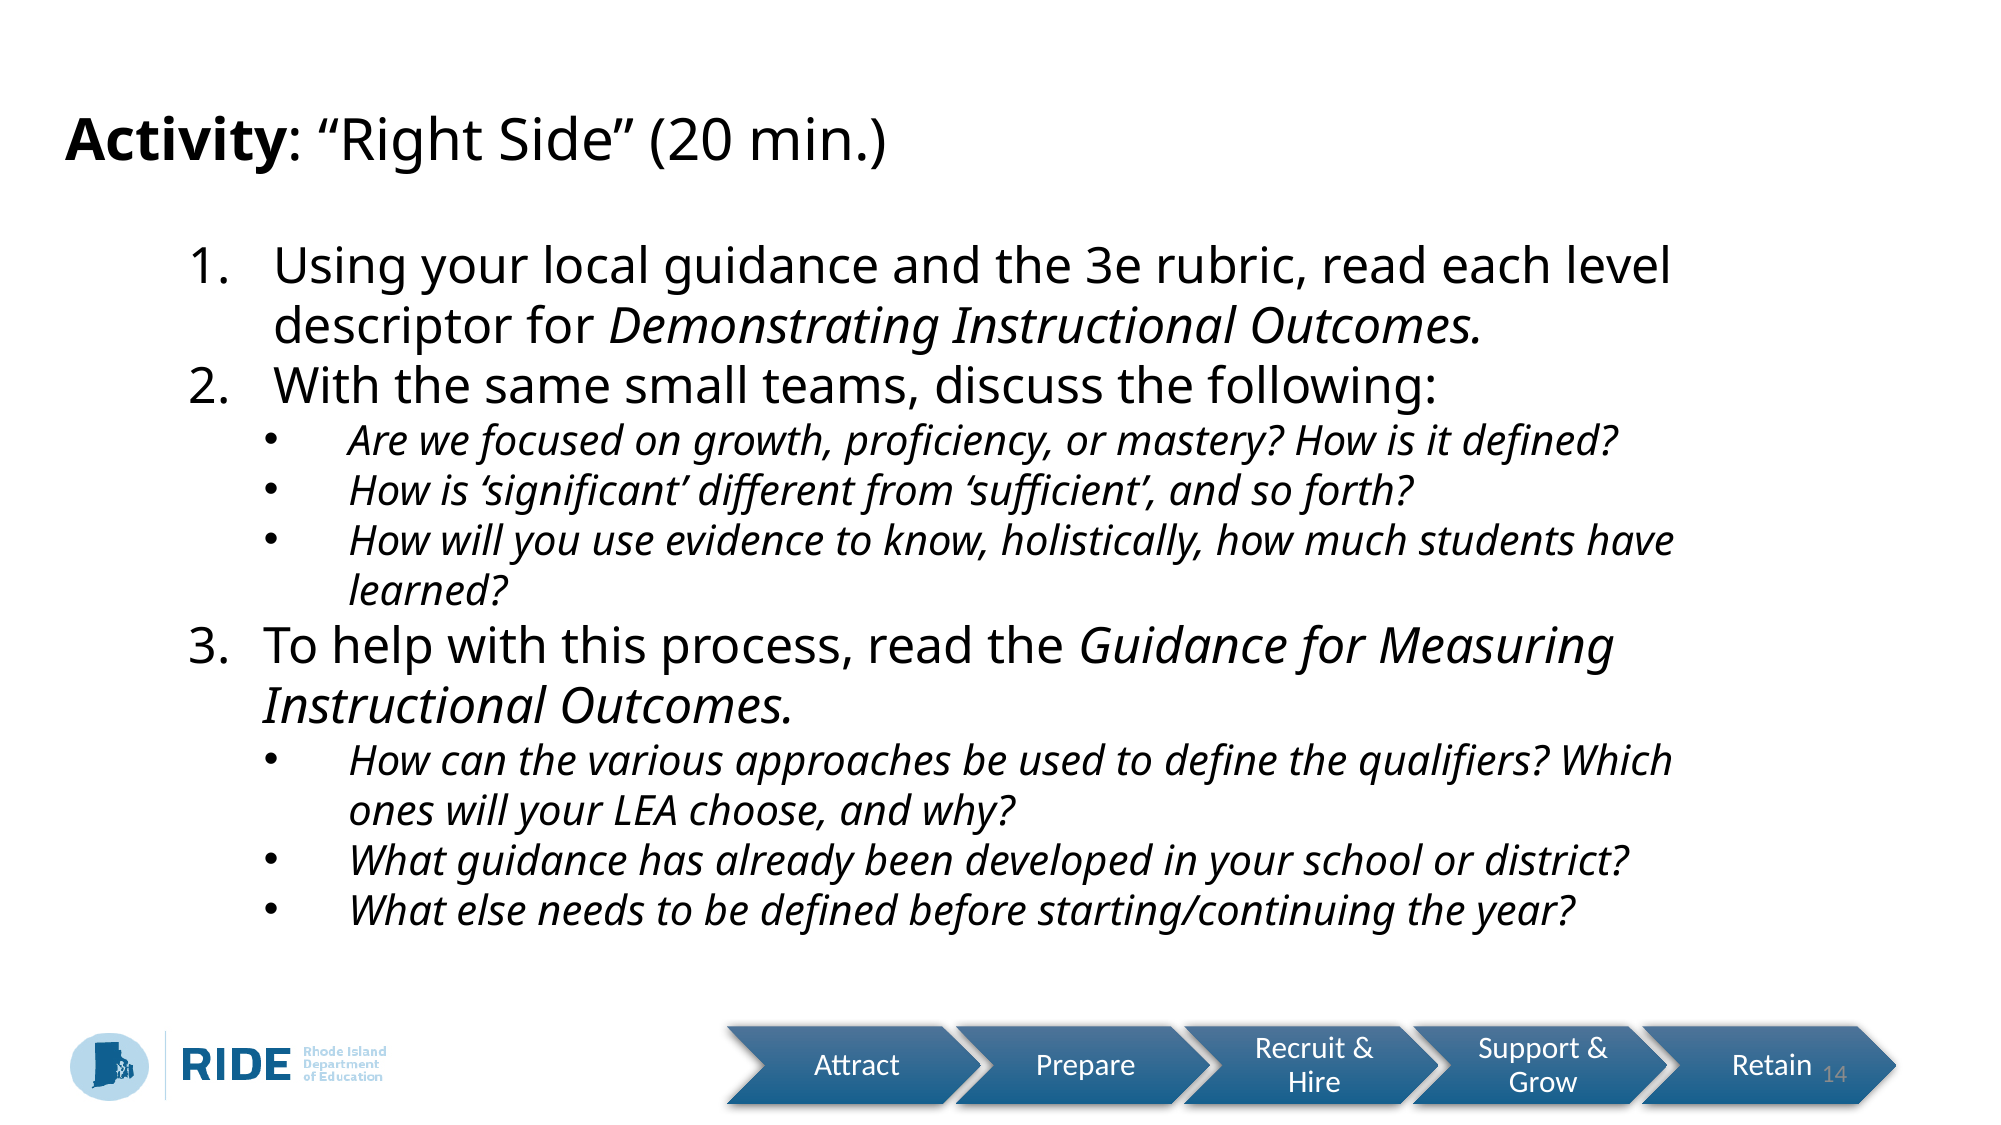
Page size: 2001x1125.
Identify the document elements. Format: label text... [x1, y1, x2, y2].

title Activity: “Right Side” (20 min.) [50, 87, 1188, 196]
slide_number 14 [1412, 1042, 1863, 1103]
text_box Using your local guidance and the 3e rubric, read each level descriptor for Demonstrating Instructional Outcomes. With the same small teams, discuss the following: Are we focused on growth, proficiency, or mastery? How is it defined? How is ‘significant’ different from ‘sufficient’, and so forth? How will you use evidence to know, holistically, how much students have learned? To help with this process, read the Guidance for Measuring Instructional Outcomes. How can the various approaches be used to define the qualifiers? Which ones will your LEA choose, and why? What guidance has already been developed in your school or district? What else needs to be defined before starting/continuing the year? [174, 226, 1699, 941]
picture [61, 1026, 431, 1105]
